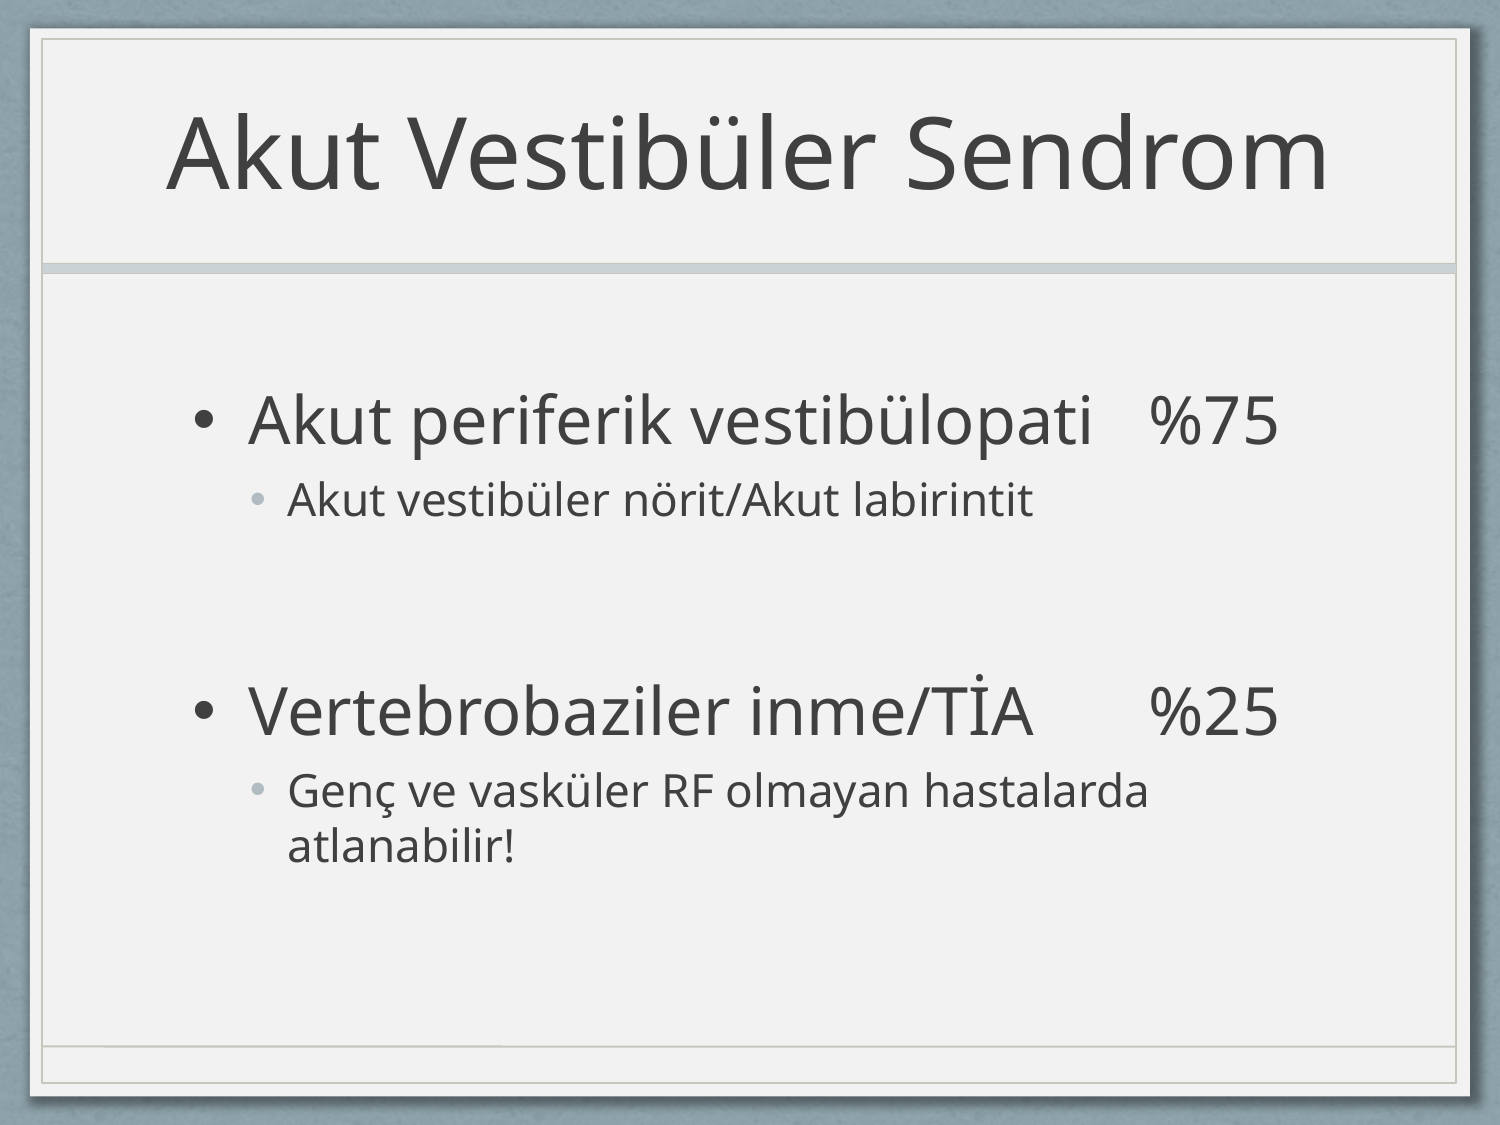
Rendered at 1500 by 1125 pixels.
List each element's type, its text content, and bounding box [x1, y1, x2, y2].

list Akut periferik vestibülopati %75 Akut vestibüler nörit/Akut labirintit Vertebrobaziler inme/TİA %25 Genç ve vasküler RF olmayan hastalarda atlanabilir! [177, 370, 1383, 1016]
title Akut Vestibüler Sendrom [147, 40, 1353, 260]
